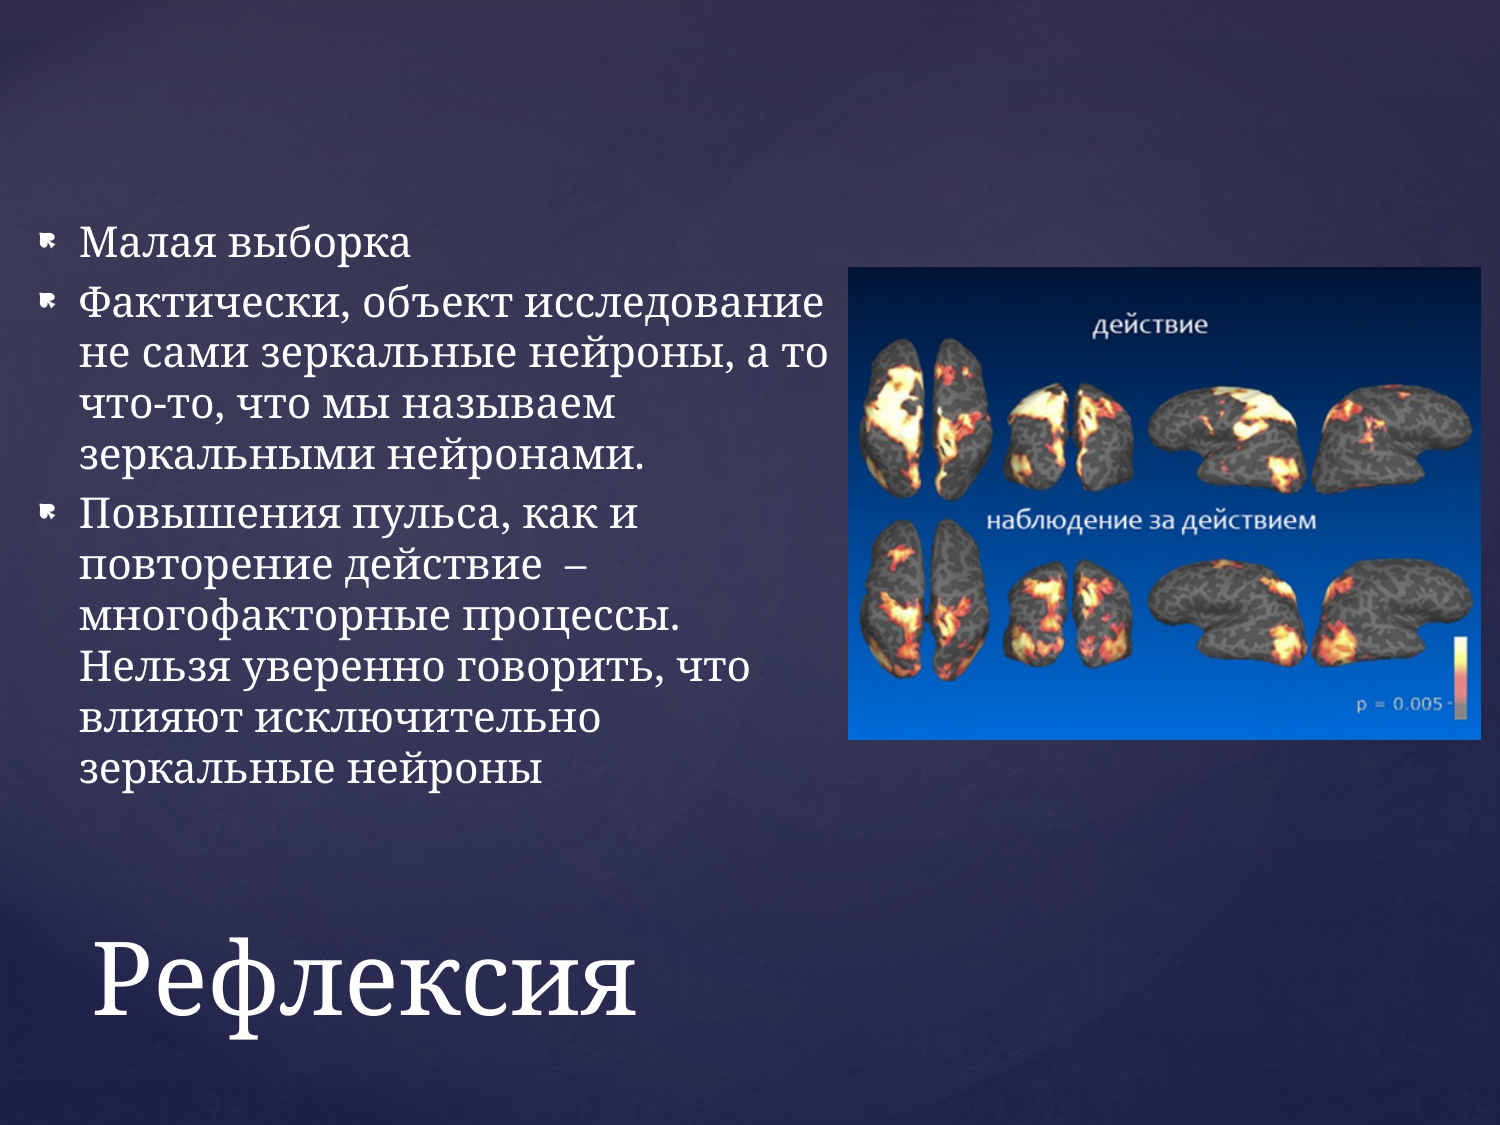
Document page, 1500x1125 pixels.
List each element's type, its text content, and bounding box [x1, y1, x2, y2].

picture [847, 266, 1482, 741]
title Рефлексия [76, 893, 1315, 1044]
list Малая выборка Фактически, объект исследование не сами зеркальные нейроны, а то что-то, что мы называем зеркальными нейронами. Повышения пульса, как и повторение действие – многофакторные процессы. Нельзя уверенно говорить, что влияют исключительно зеркальные нейроны [20, 203, 847, 804]
